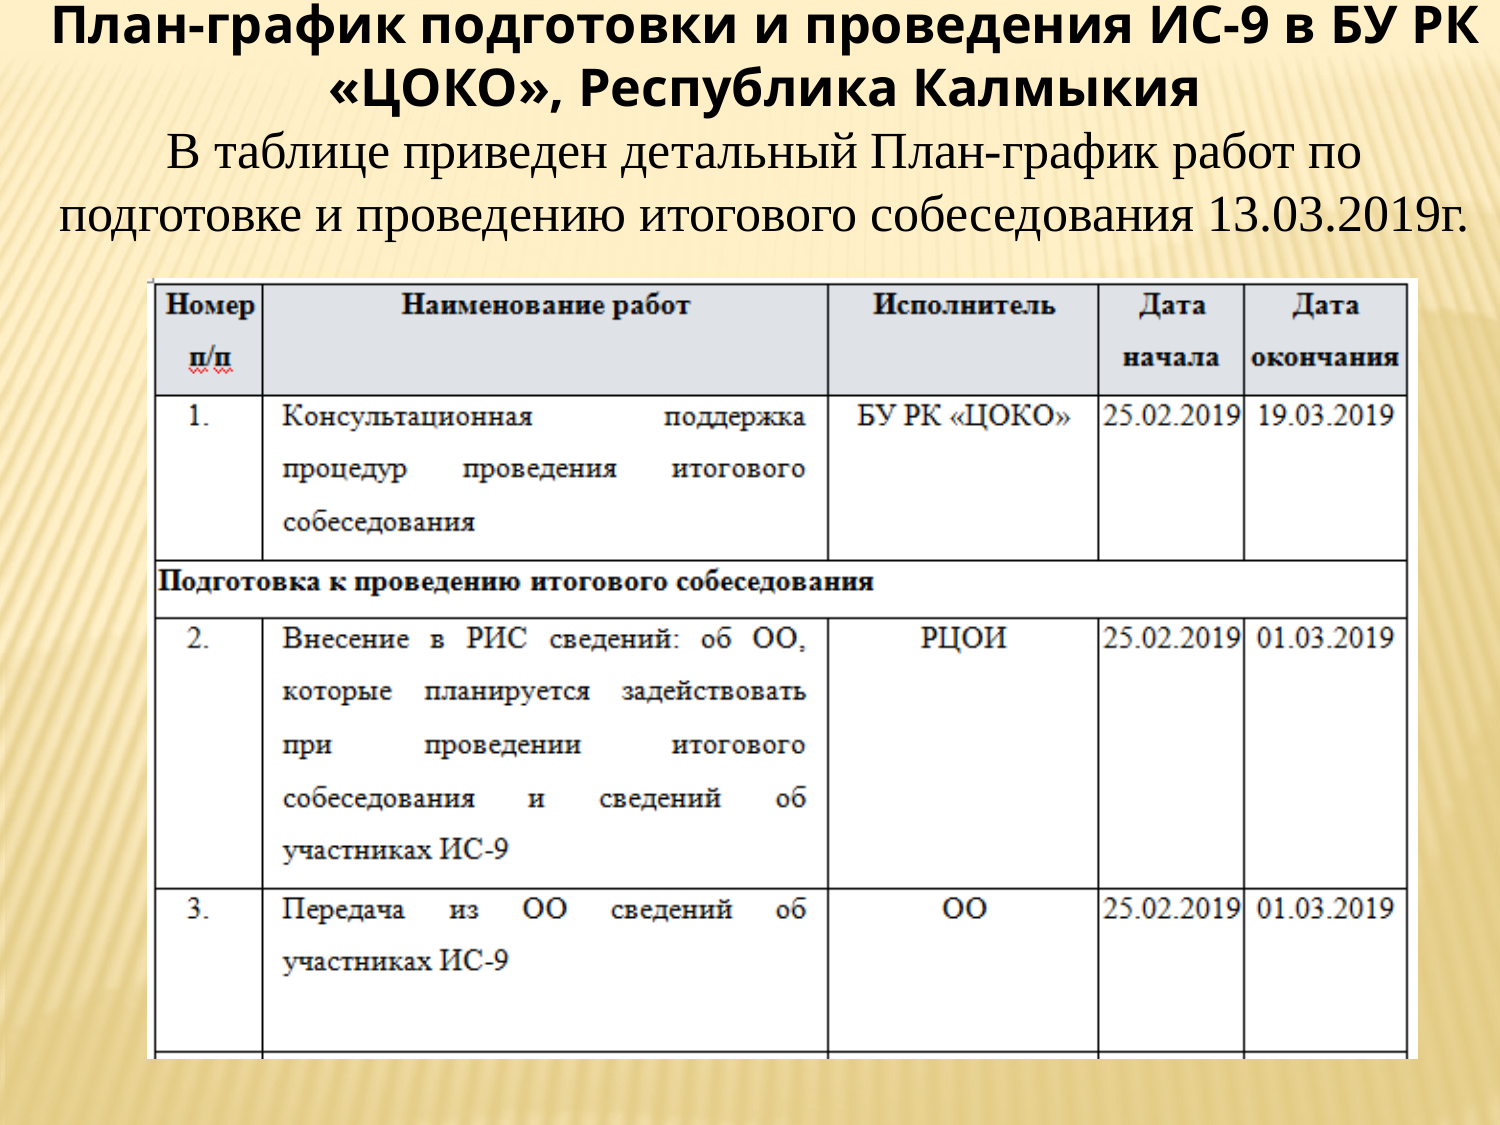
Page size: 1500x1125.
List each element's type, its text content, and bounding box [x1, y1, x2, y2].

text_box План-график подготовки и проведения ИС-9 в БУ РК «ЦОКО», Республика Калмыкия В таблице приведен детальный План-график работ по подготовке и проведению итогового собеседования 13.03.2019г. [0, 0, 1500, 267]
picture [147, 278, 1418, 1059]
